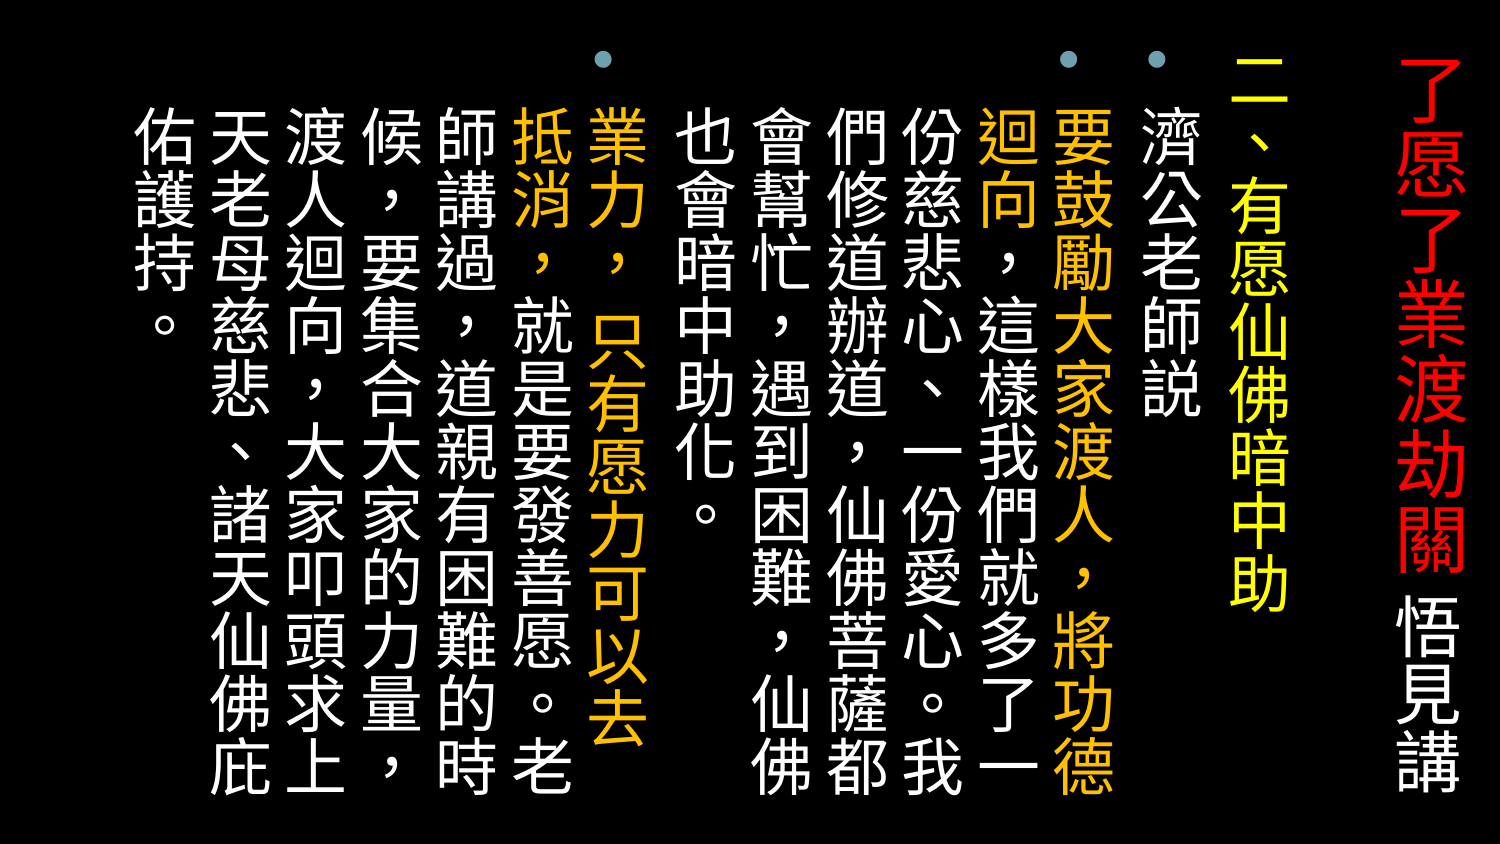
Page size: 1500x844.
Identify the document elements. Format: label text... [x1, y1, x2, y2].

title 了愿了業渡劫關 悟見講 [1376, 27, 1483, 820]
list 二、有愿仙佛暗中助 濟公老師説 要鼓勵大家渡人，將功德迴向，這樣我們就多了一份慈悲心、一份愛心。我們修道辦道，仙佛菩薩都會幫忙，遇到困難，仙佛也會暗中助化。 業力， 只有愿力可以去抵消，就是要發善愿。老師講過，道親有困難的時候，要集合大家的力量，渡人迴向，大家叩頭求上天老母慈悲、諸天仙佛庇佑護持。 [29, 27, 1365, 820]
